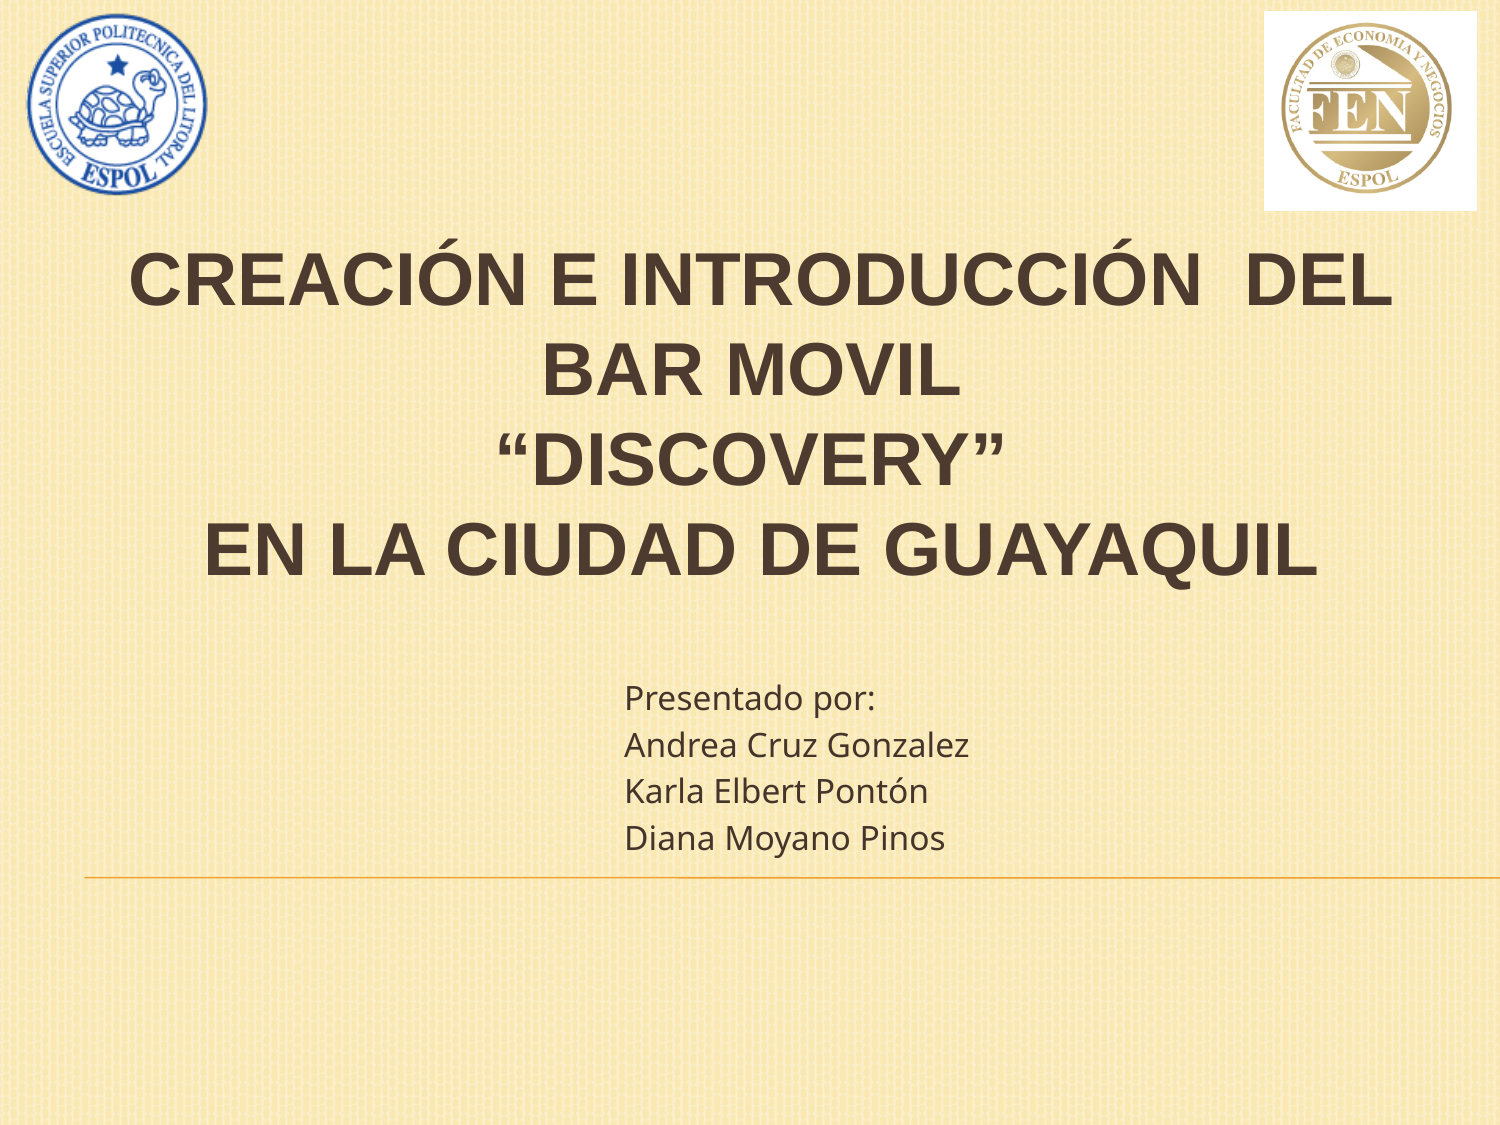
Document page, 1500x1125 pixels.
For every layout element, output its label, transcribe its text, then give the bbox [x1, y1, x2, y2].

picture [1263, 11, 1477, 212]
subtitle Presentado por: Andrea Cruz Gonzalez Karla Elbert Pontón Diana Moyano Pinos [609, 667, 1465, 865]
picture [23, 11, 212, 200]
text_box CREACIÓN E INTRODUCCIÓN DEL BAR MOVIL “DISCOVERY” EN LA Ciudad DE GUAYAQUIL [58, 187, 1465, 598]
